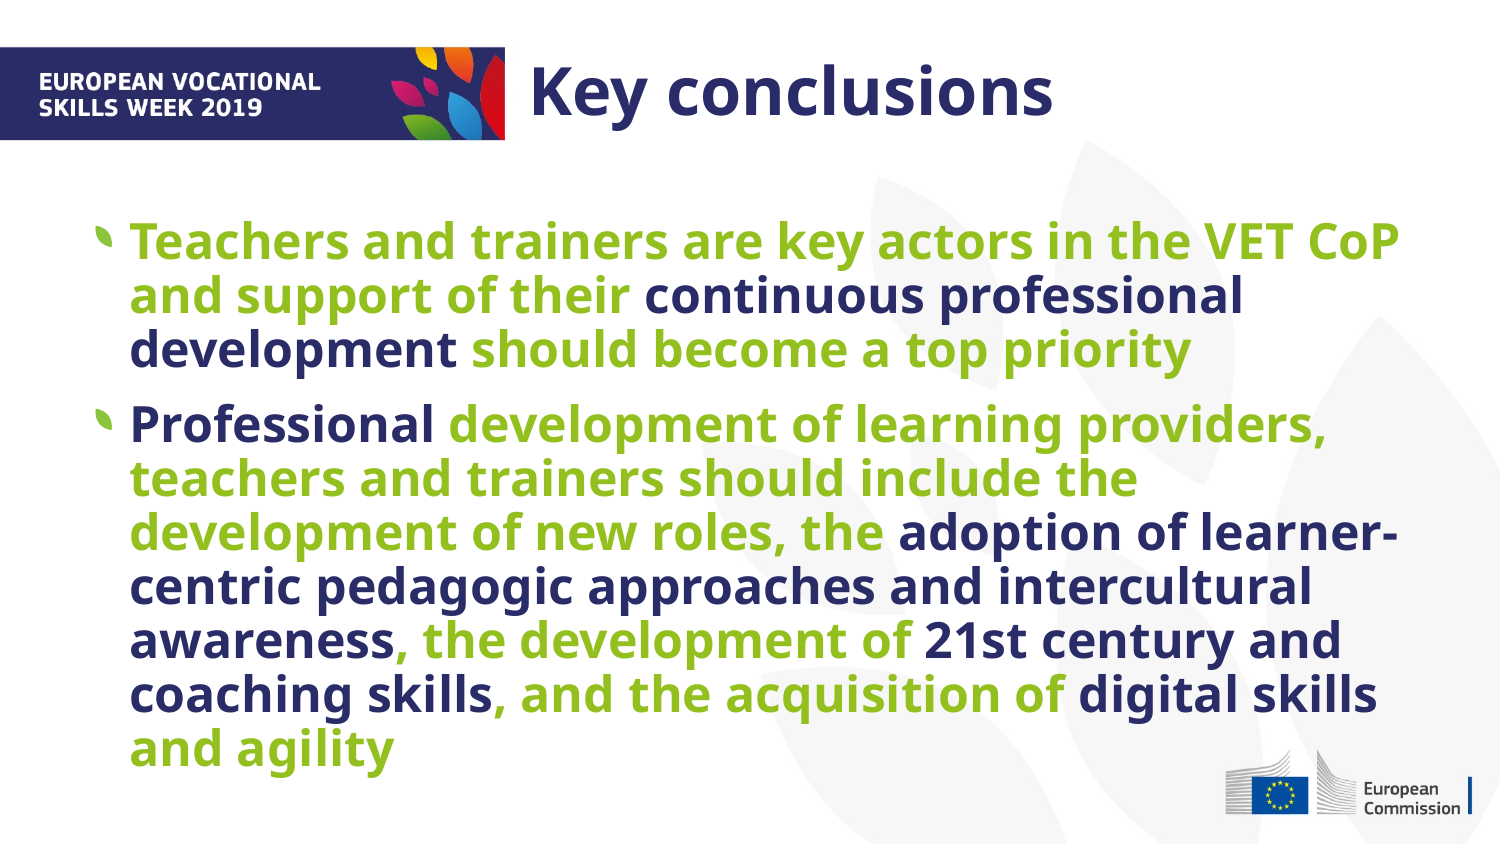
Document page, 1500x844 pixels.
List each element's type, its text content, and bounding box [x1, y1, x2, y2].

text_box Key conclusions [513, 50, 1500, 139]
text_box Teachers and trainers are key actors in the VET CoP and support of their continuous professional development should become a top priority Professional development of learning providers, teachers and trainers should include the development of new roles, the adoption of learner-centric pedagogic approaches and intercultural awareness, the development of 21st century and coaching skills, and the acquisition of digital skills and agility [76, 209, 1425, 729]
picture [0, 0, 1500, 844]
